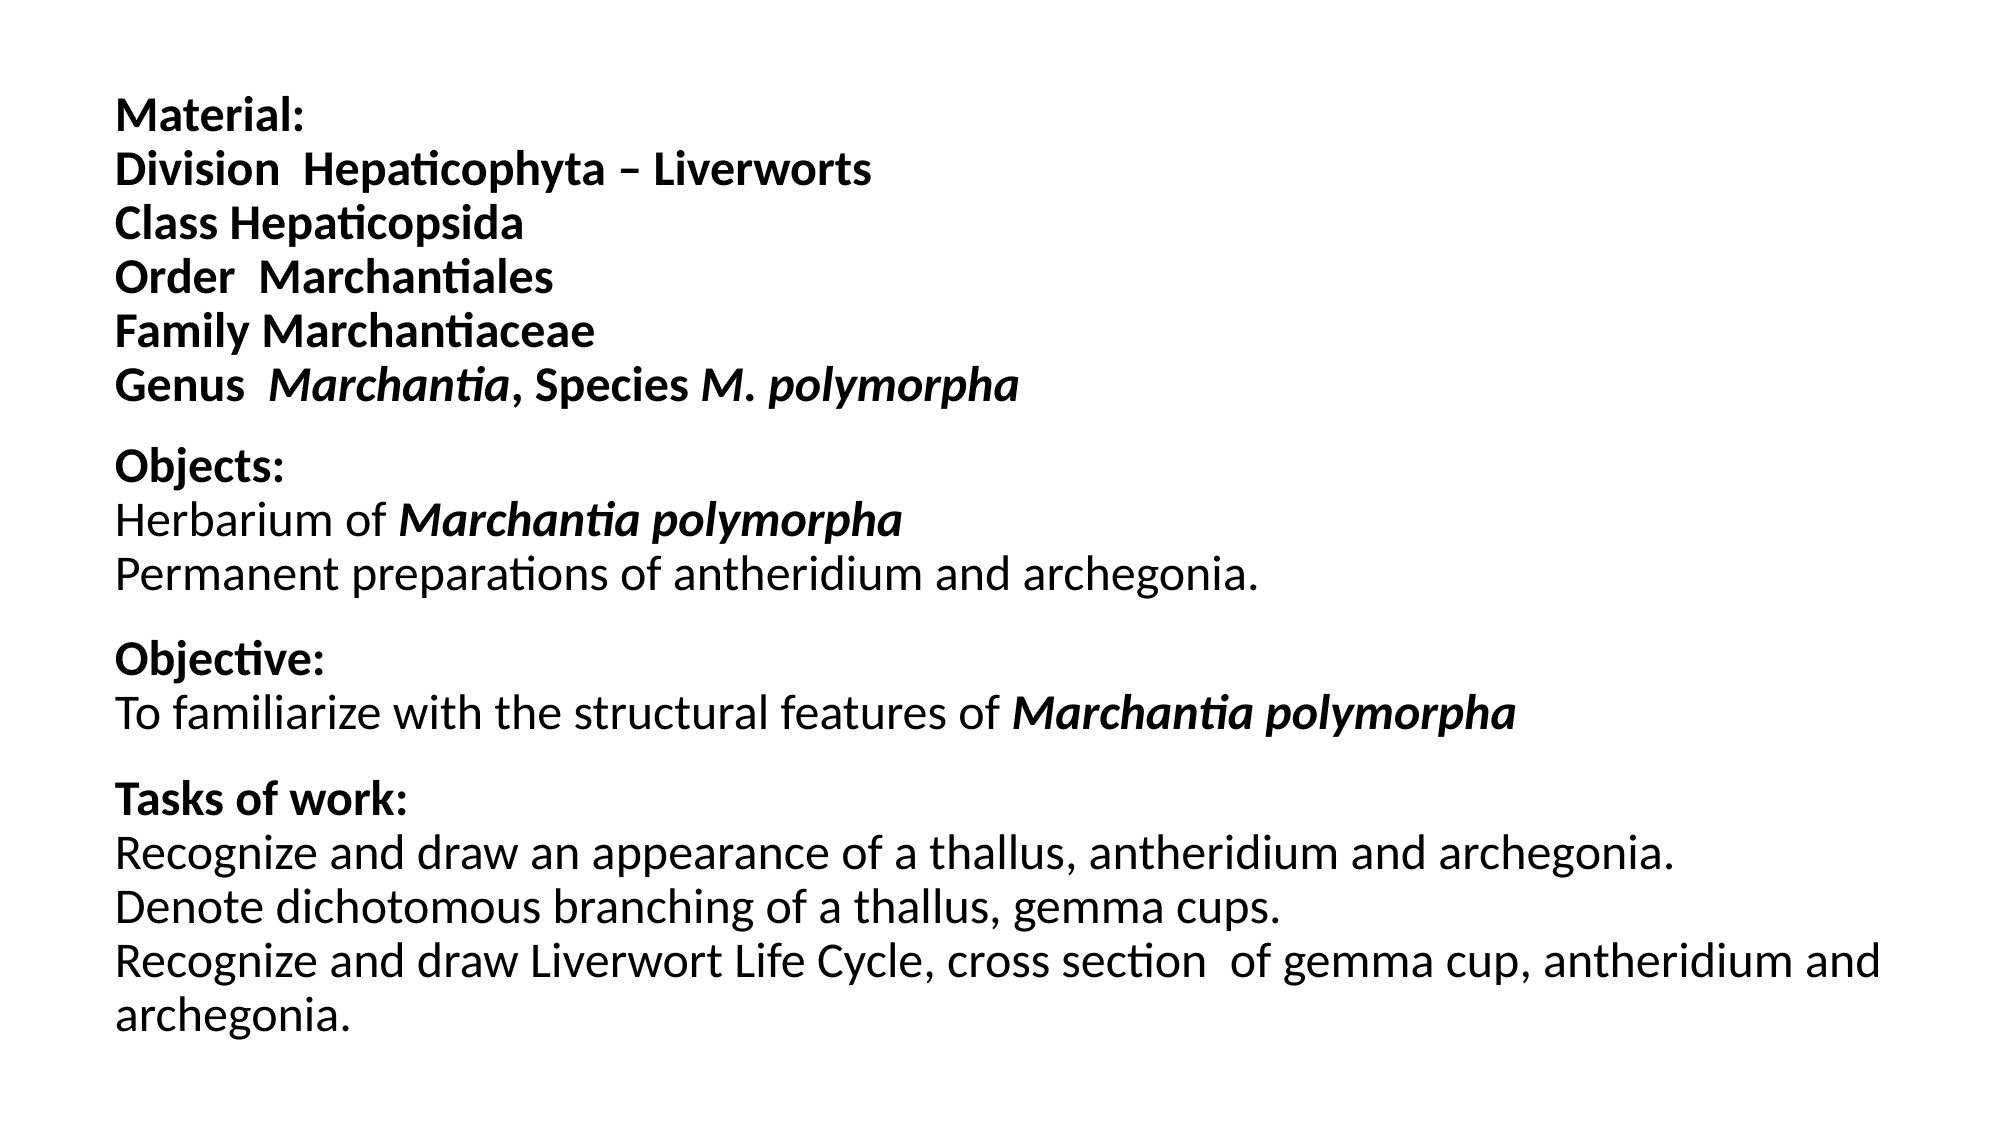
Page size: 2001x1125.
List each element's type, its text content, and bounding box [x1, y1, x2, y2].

list Material: Division Hepaticophyta – Liverworts Class Hepaticopsida Order Marchantiales Family Marchantiaceae Genus Marchantia, Species M. polymorpha Objects: Herbarium of Marchantia polymorpha Permanent preparations of antheridium and archegonia. Objective: To familiarize with the structural features of Marchantia polymorpha Tasks of work: Recognize and draw an appearance of a thallus, antheridium and archegonia. Denote dichotomous branching of a thallus, gemma cups. Recognize and draw Liverwort Life Cycle, cross section of gemma cup, antheridium and archegonia. [99, 80, 1900, 1049]
